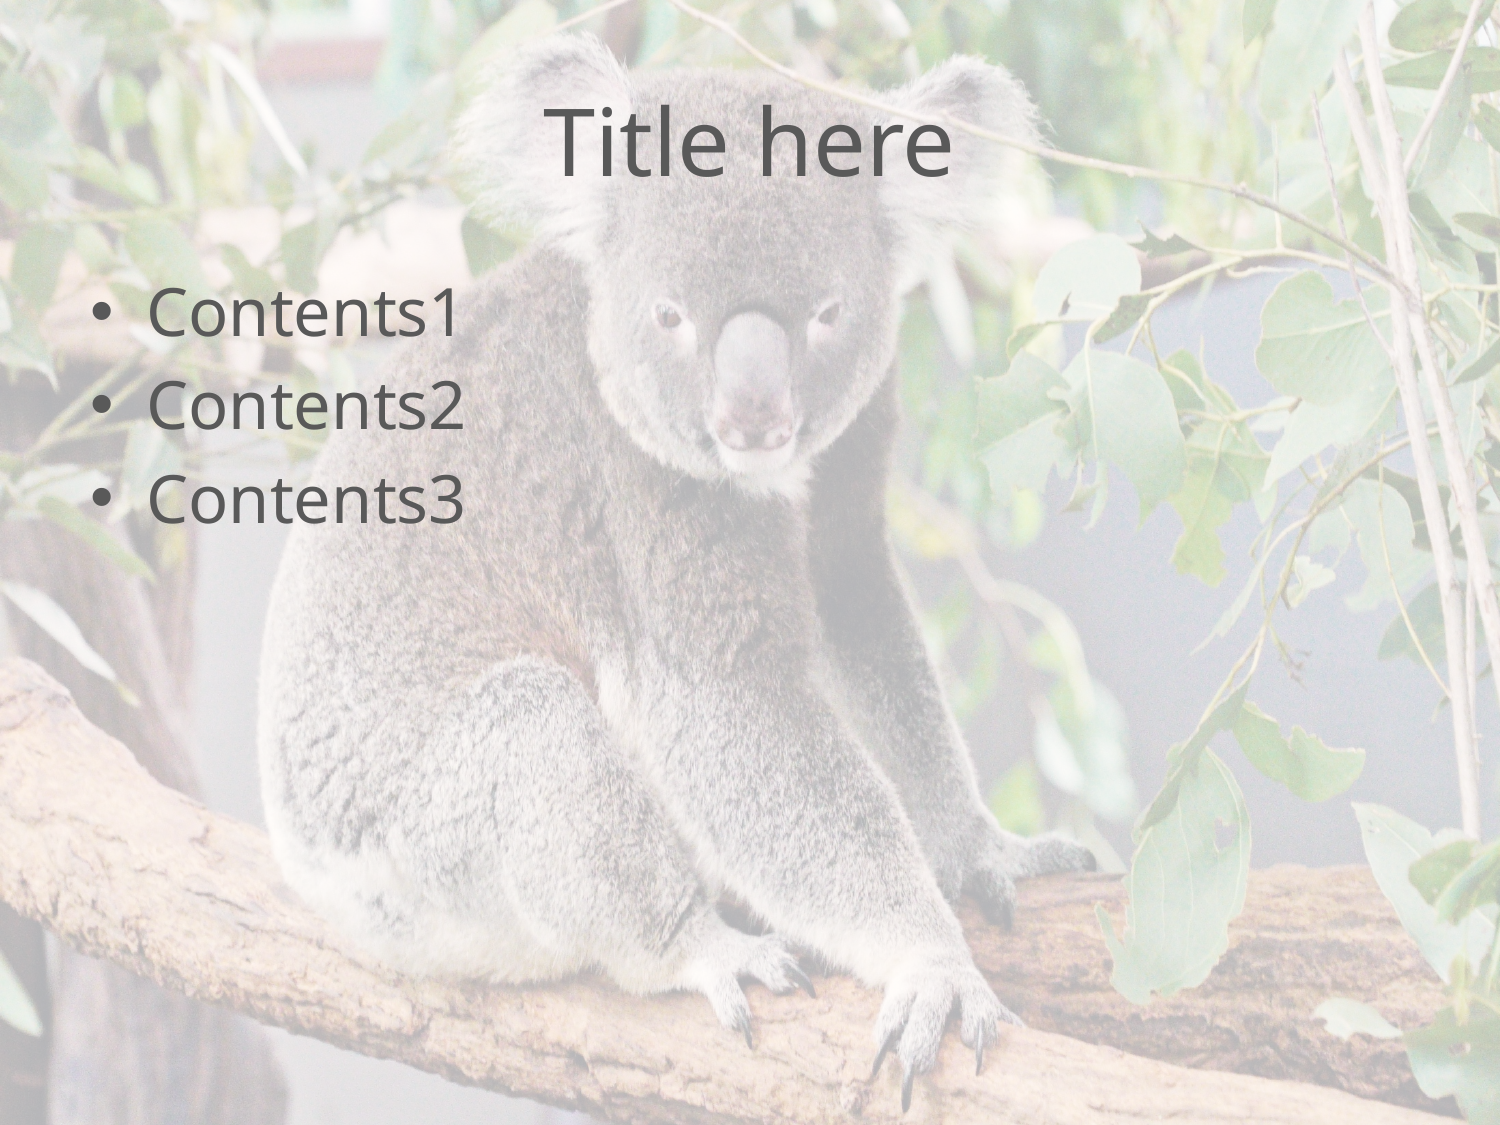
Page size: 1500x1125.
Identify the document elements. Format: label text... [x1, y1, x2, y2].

title Title here [75, 45, 1425, 233]
text_box [0, 0, 1500, 1125]
list Contents1 Contents2 Contents3 [75, 262, 1425, 1005]
